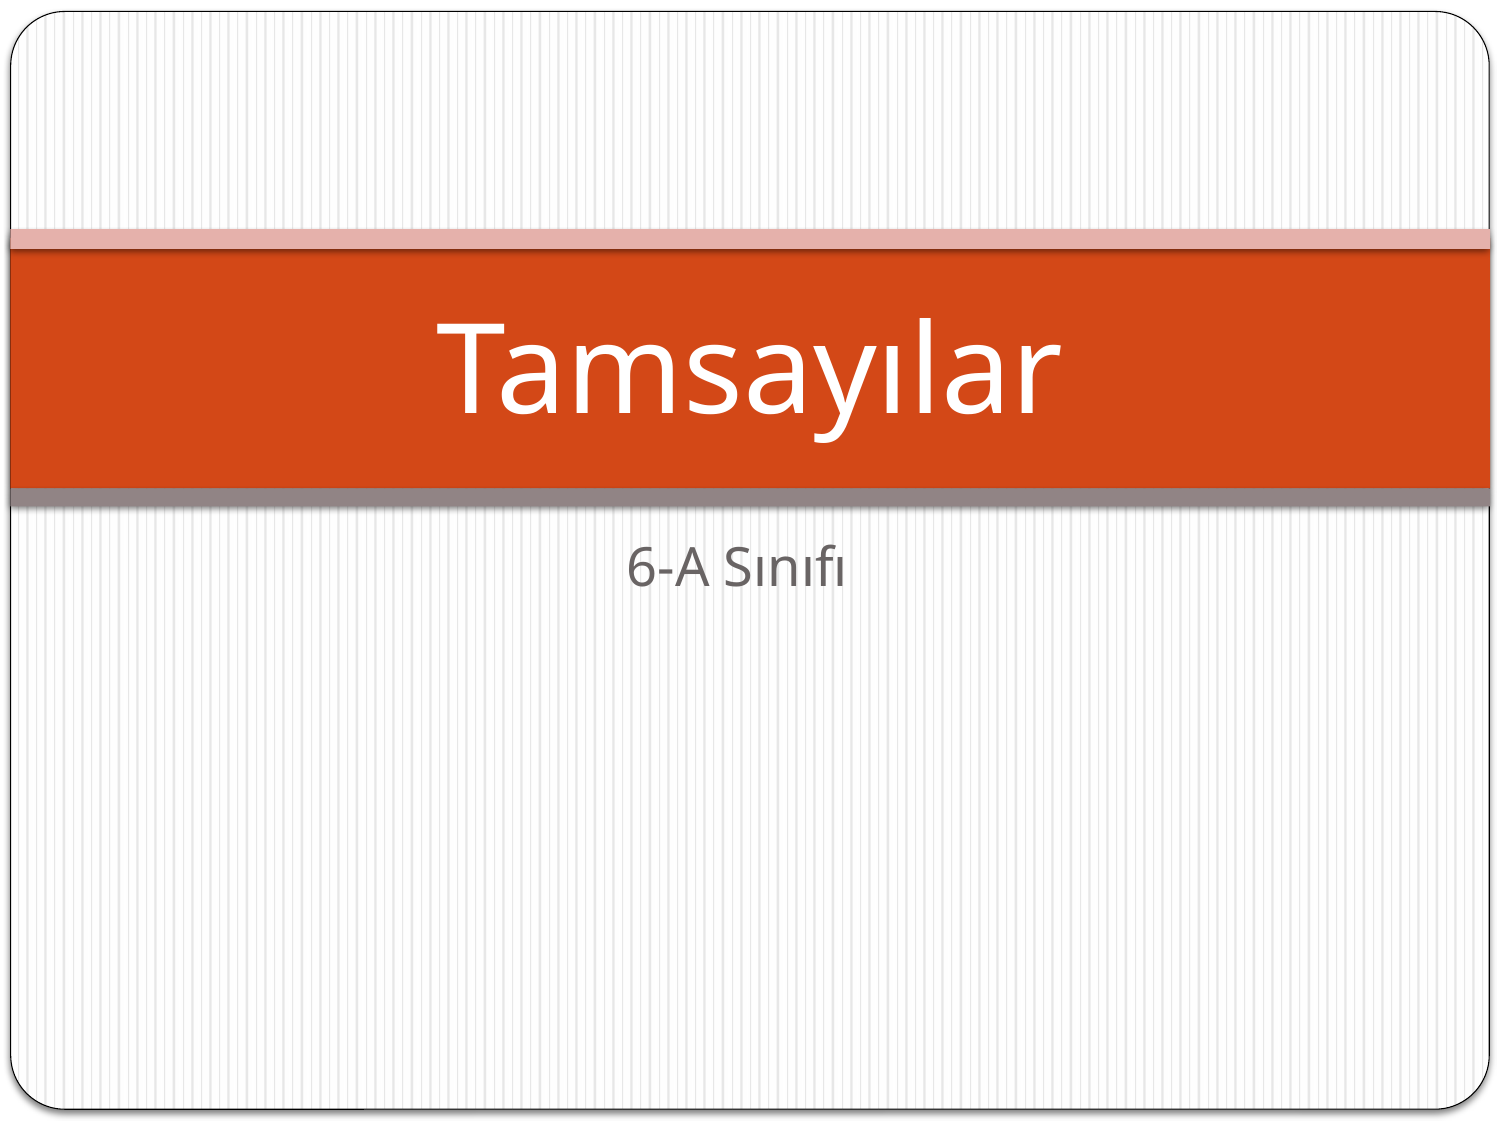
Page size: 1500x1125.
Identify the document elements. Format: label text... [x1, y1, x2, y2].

subtitle 6-A Sınıfı [212, 525, 1263, 788]
title Tamsayılar [75, 247, 1425, 489]
